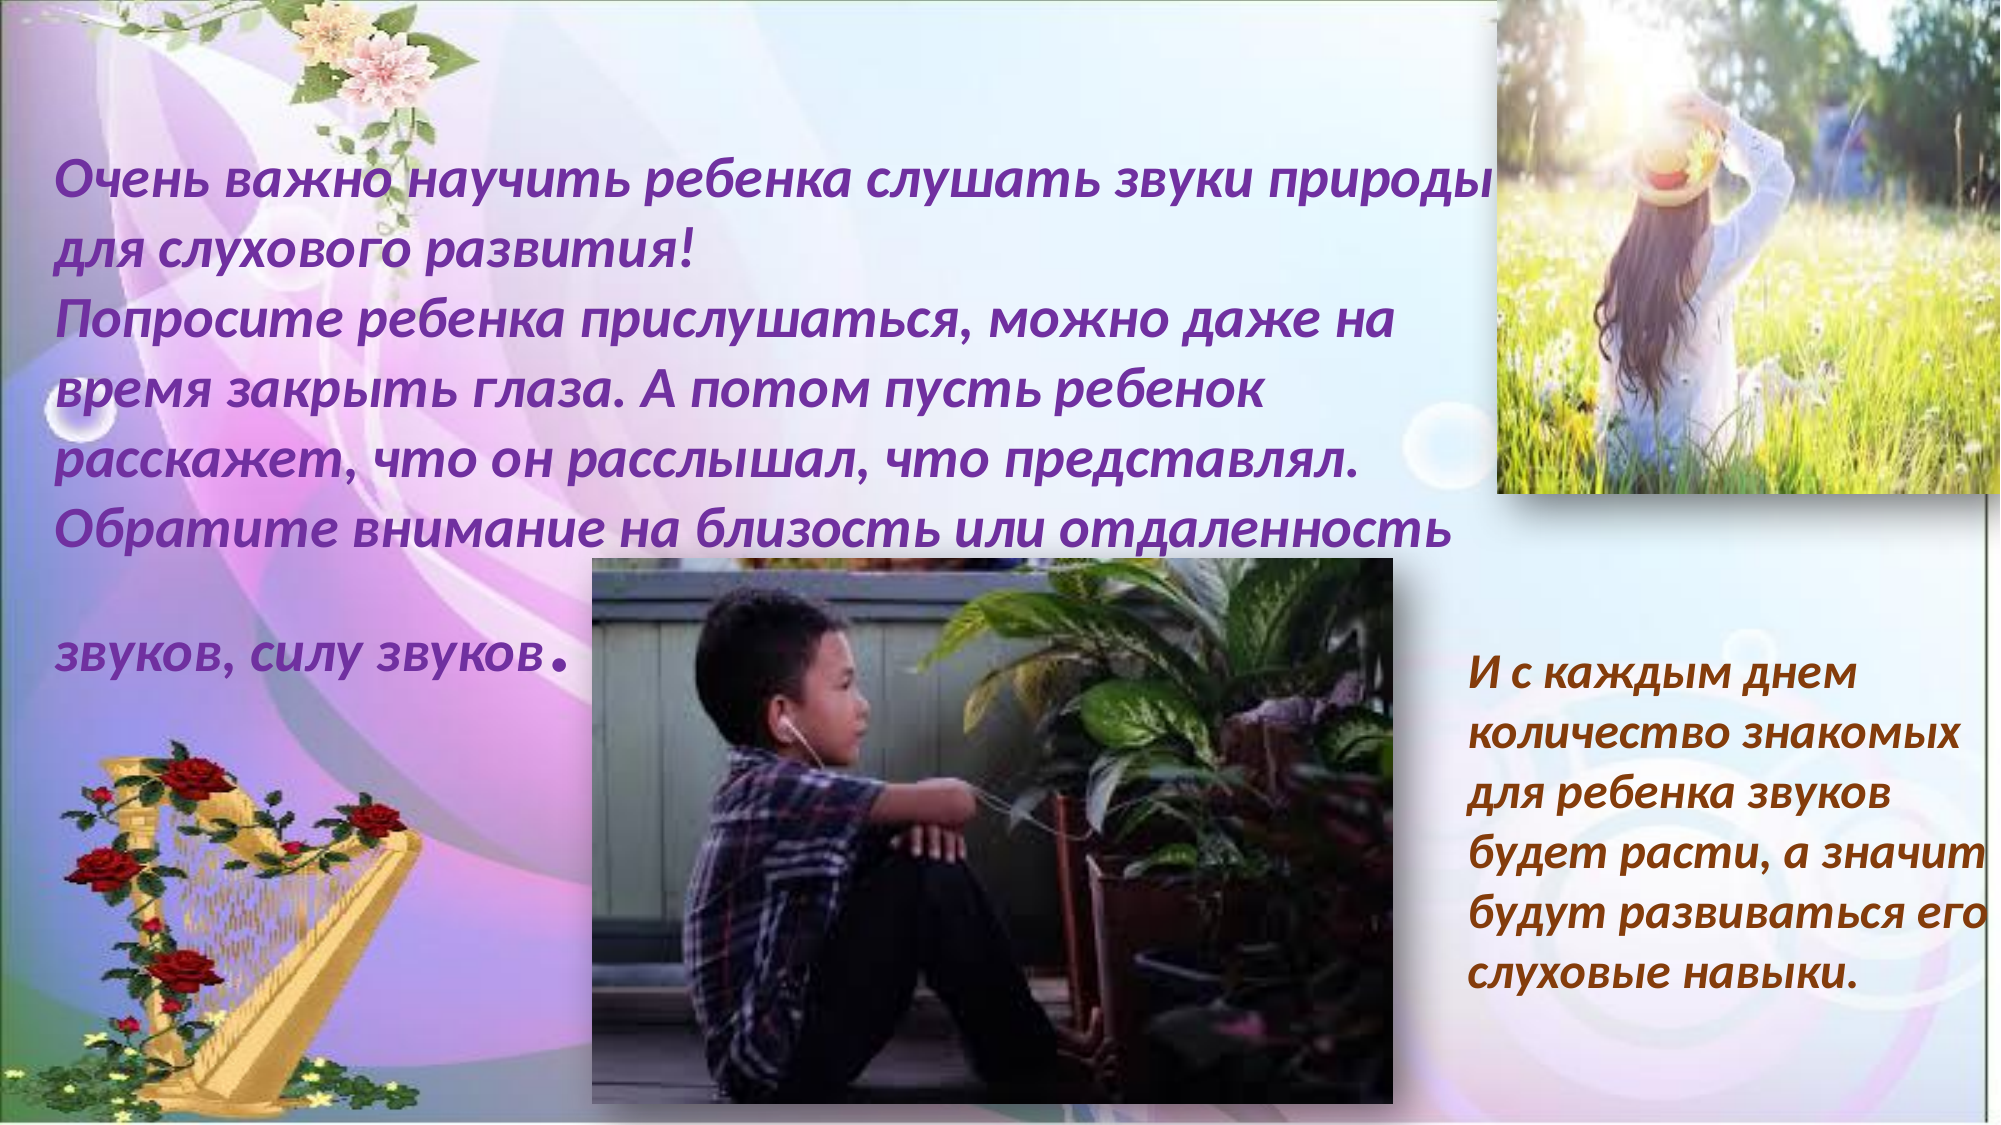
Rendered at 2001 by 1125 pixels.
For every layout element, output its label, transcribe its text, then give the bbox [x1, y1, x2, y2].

text_box Очень важно научить ребенка слушать звуки природы для слухового развития! Попросите ребенка прислушаться, можно даже на время закрыть глаза. А потом пусть ребенок расскажет, что он расслышал, что представлял. Обратите внимание на близость или отдаленность звуков, силу звуков. [39, 131, 1537, 907]
picture [0, 0, 2001, 1125]
text_box И с каждым днем количество знакомых для ребенка звуков будет расти, а значит будут развиваться его слуховые навыки. [1452, 631, 2000, 1052]
